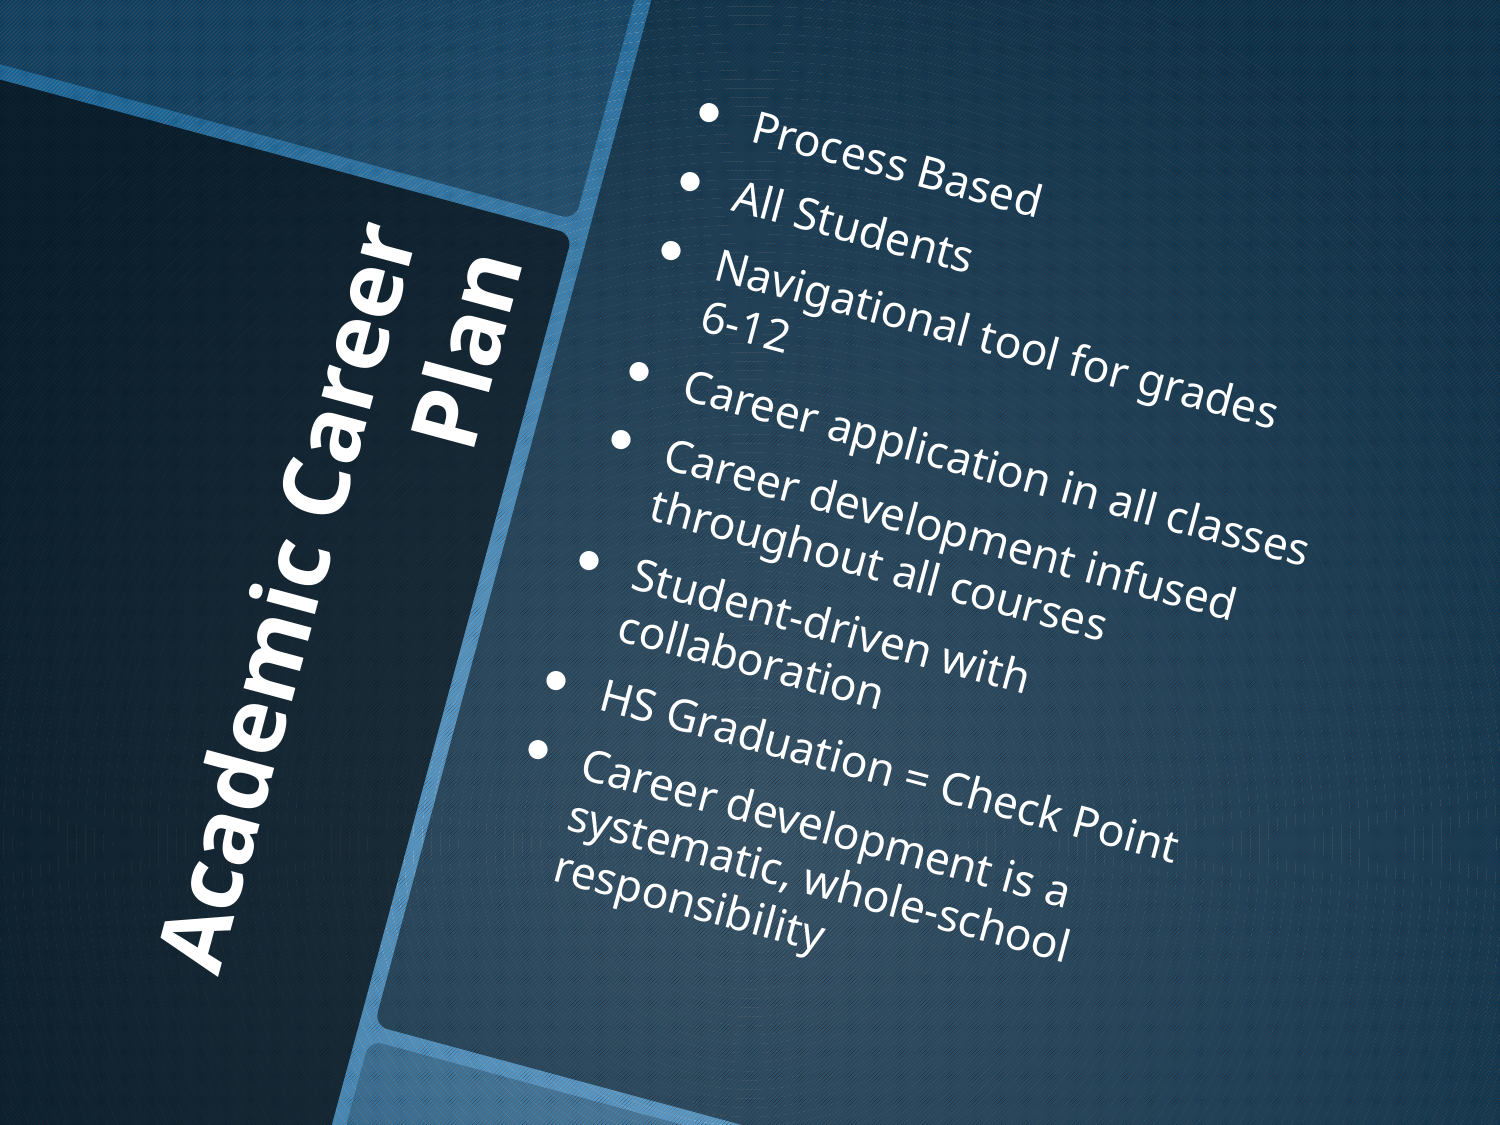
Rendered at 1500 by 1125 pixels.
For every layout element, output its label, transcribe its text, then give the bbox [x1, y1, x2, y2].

title Academic Career Plan [69, 181, 554, 1056]
list Process Based All Students Navigational tool for grades 6-12 Career application in all classes Career development infused throughout all courses Student-driven with collaboration HS Graduation = Check Point Career development is a systematic, whole-school responsibility [475, 72, 1430, 1076]
